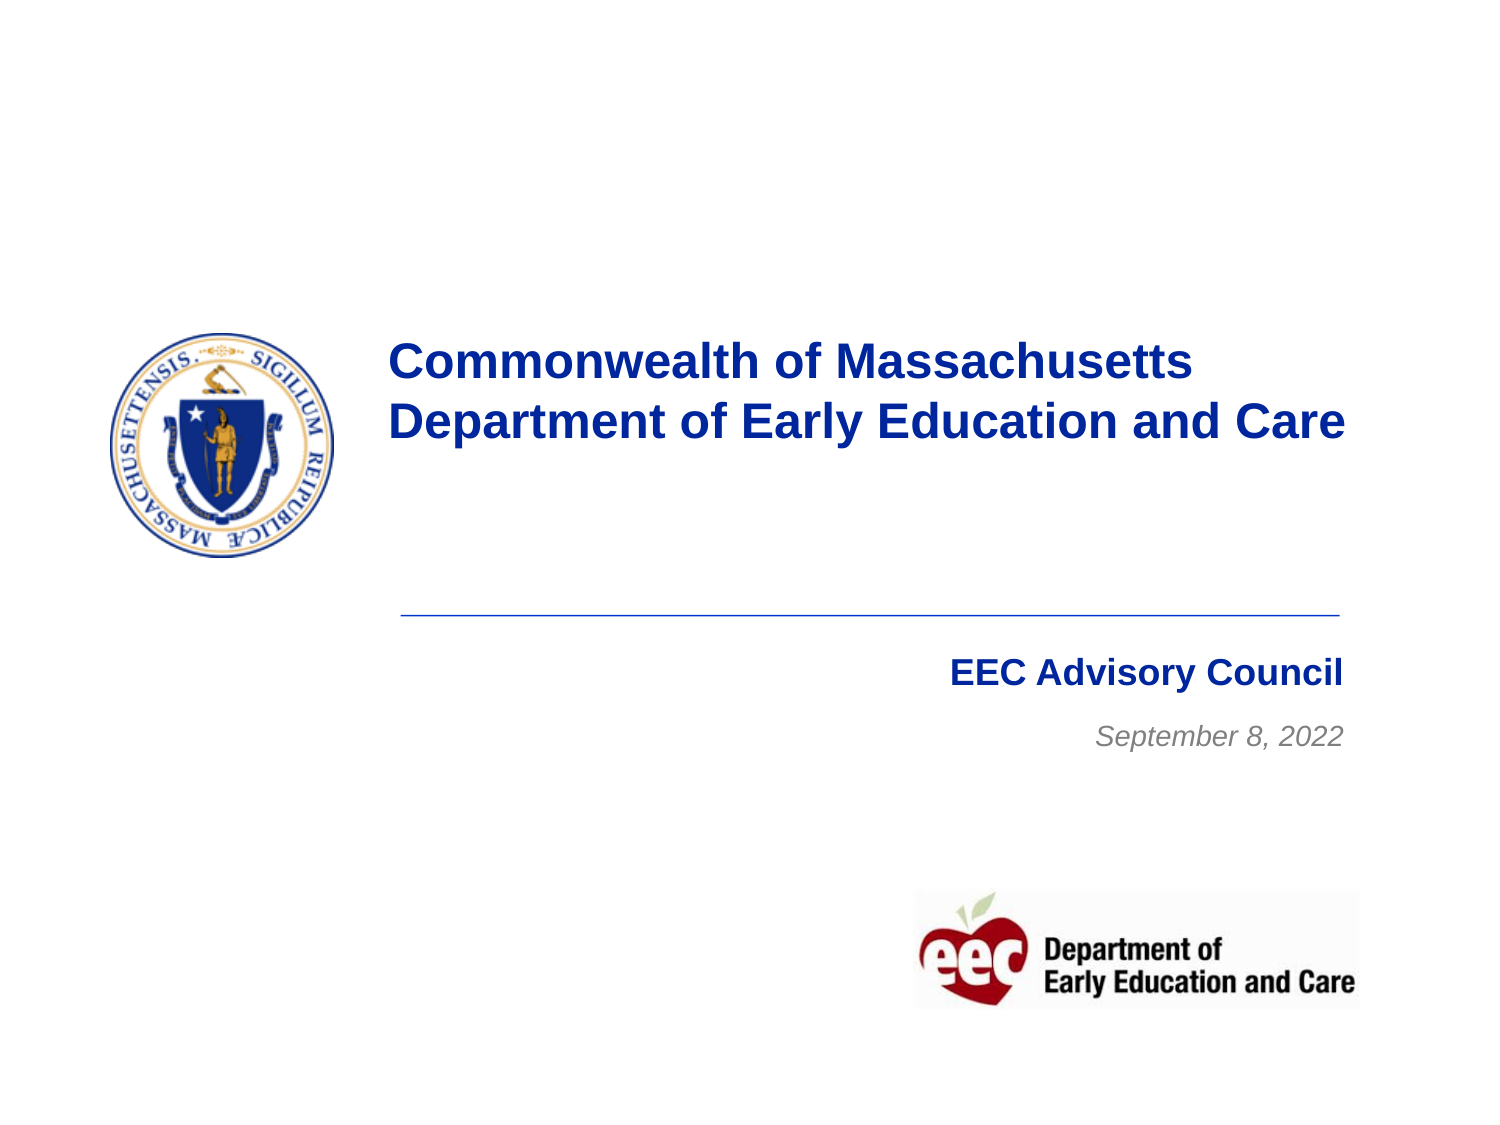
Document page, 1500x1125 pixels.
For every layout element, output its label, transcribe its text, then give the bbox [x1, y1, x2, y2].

title Commonwealth of Massachusetts Department of Early Education and Care [372, 297, 1497, 601]
picture [110, 333, 334, 558]
picture [913, 887, 1360, 1010]
text_box EEC Advisory Council September 8, 2022 [445, 640, 1360, 761]
